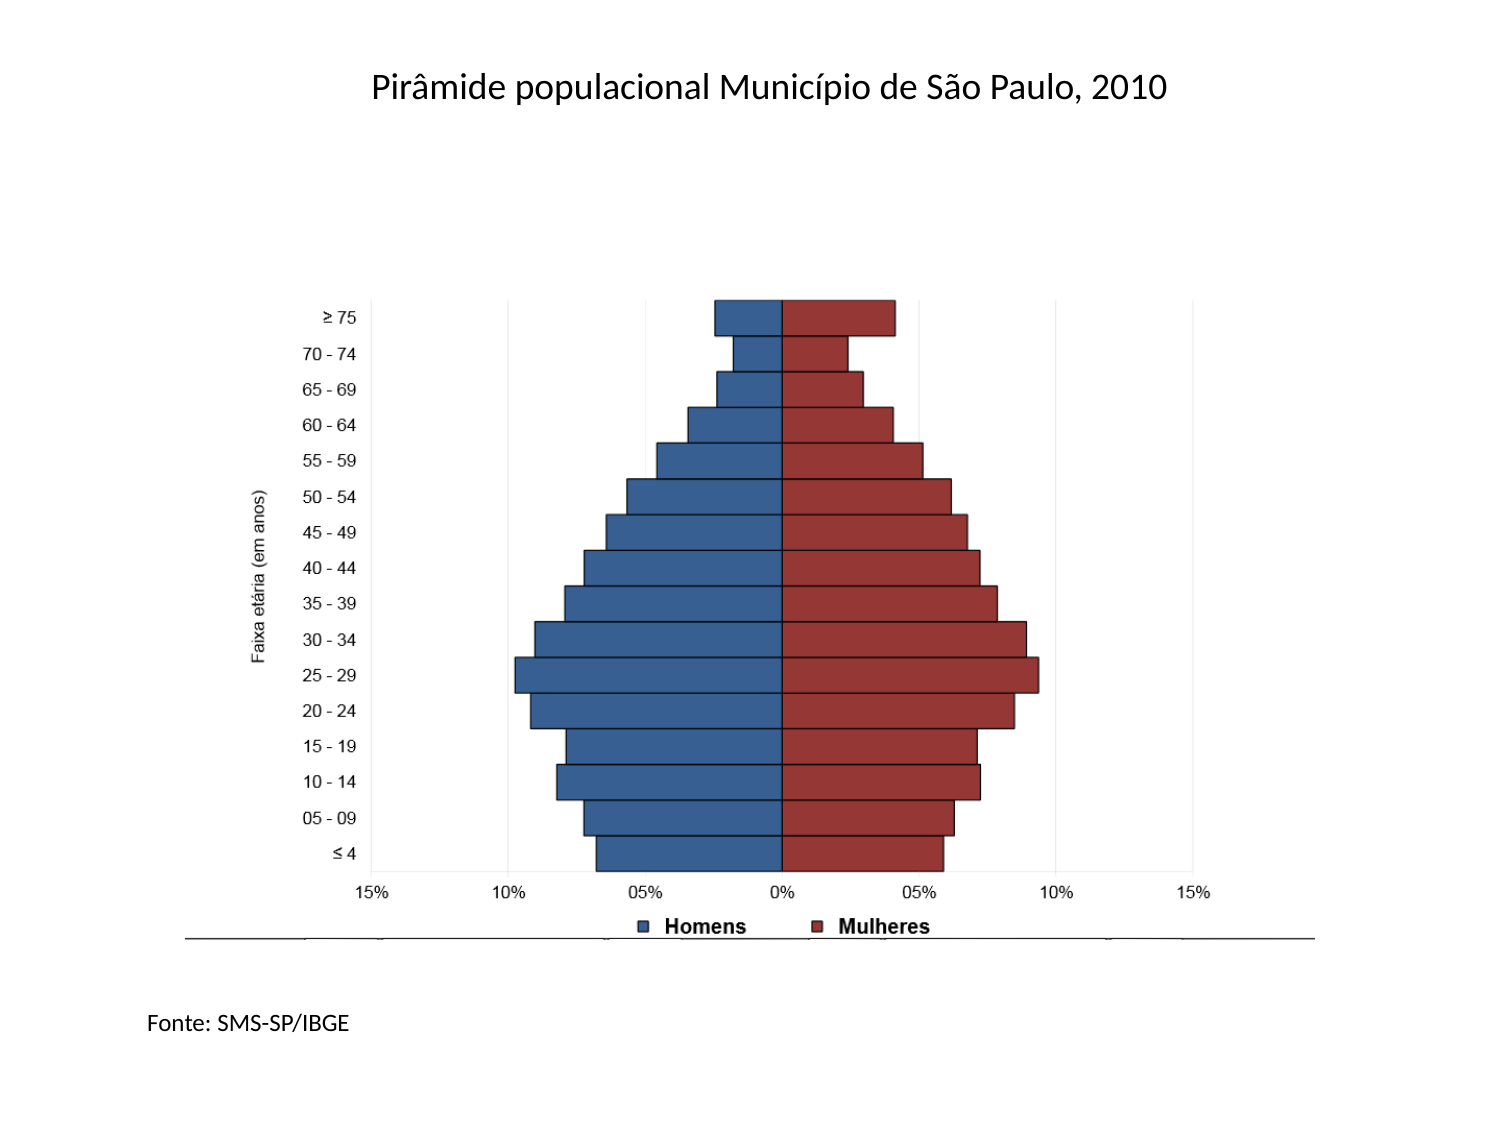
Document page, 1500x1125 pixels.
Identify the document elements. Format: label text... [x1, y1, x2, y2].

text_box Fonte: SMS-SP/IBGE [132, 999, 366, 1045]
text_box Pirâmide populacional Município de São Paulo, 2010 [356, 54, 1183, 115]
picture [185, 184, 1315, 941]
